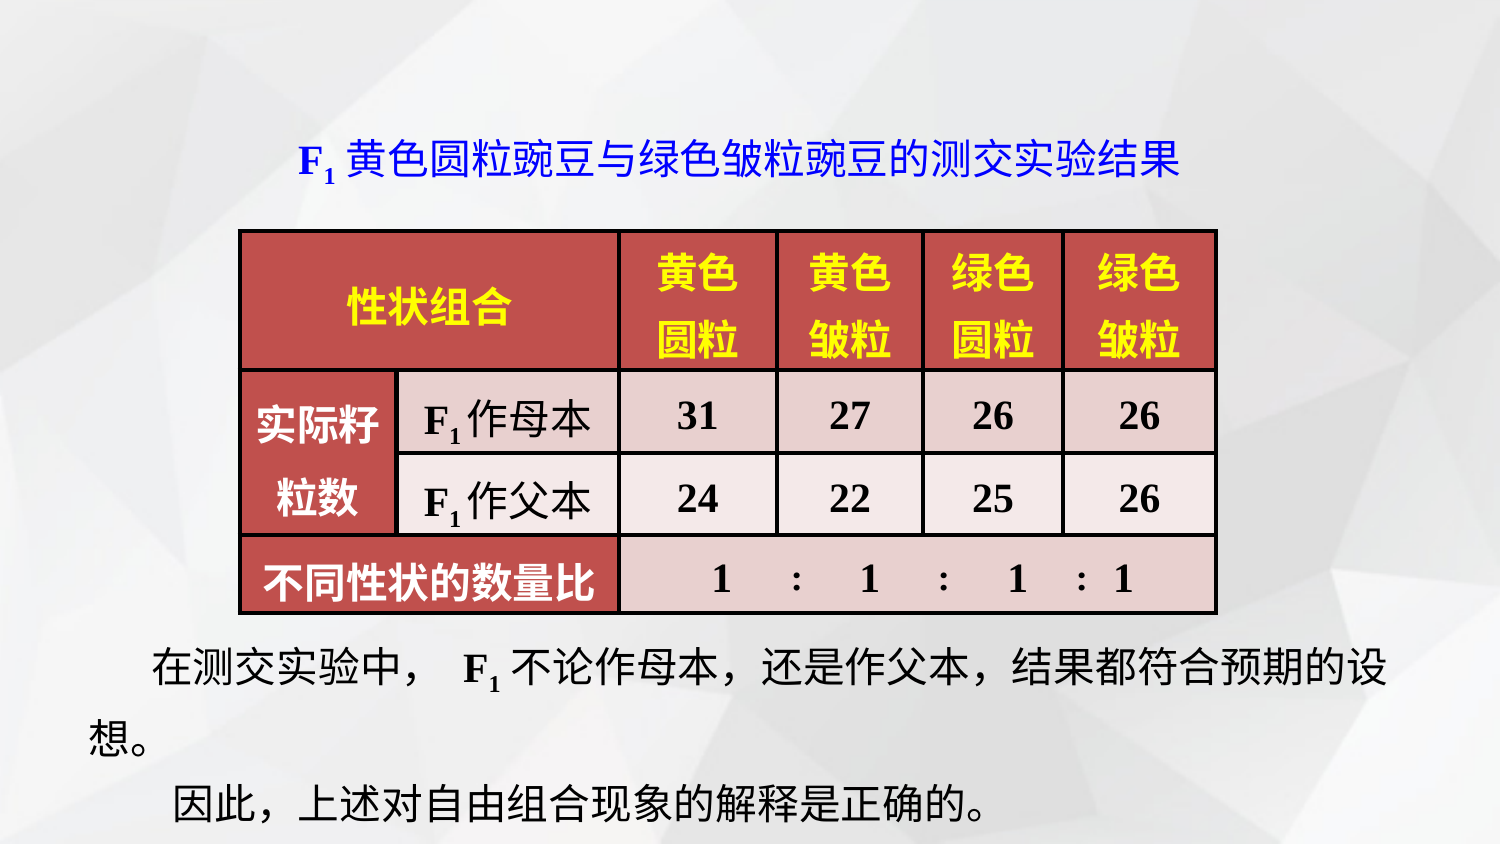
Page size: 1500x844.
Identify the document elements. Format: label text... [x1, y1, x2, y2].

table_header 绿色 皱粒 [1065, 233, 1214, 368]
table_cell 1 ∶ 1 ∶ 1 ∶ 1 [621, 537, 1214, 611]
table_header 性状组合 [242, 233, 617, 368]
text_box F1黄色圆粒豌豆与绿色皱粒豌豆的测交实验结果 [292, 112, 1187, 193]
table_header 绿色 圆粒 [925, 233, 1061, 368]
text_box 在测交实验中， F1不论作母本，还是作父本，结果都符合预期的设想。 因此，上述对自由组合现象的解释是正确的。 [83, 620, 1417, 831]
picture [0, 0, 1500, 844]
table_cell 24 [621, 455, 775, 533]
table_cell 25 [925, 455, 1061, 533]
table_cell 26 [925, 372, 1061, 451]
table_cell 27 [779, 372, 921, 451]
table_cell 不同性状的数量比 [242, 537, 617, 611]
table_header 黄色 圆粒 [621, 233, 775, 368]
table_header 黄色 皱粒 [779, 233, 921, 368]
table_cell 22 [779, 455, 921, 533]
table_cell F1作母本 [399, 372, 617, 451]
table_cell 实际籽 粒数 [242, 372, 394, 533]
table_cell F1作父本 [399, 455, 617, 533]
table_cell 26 [1065, 455, 1214, 533]
table_cell 31 [621, 372, 775, 451]
table_cell 26 [1065, 372, 1214, 451]
